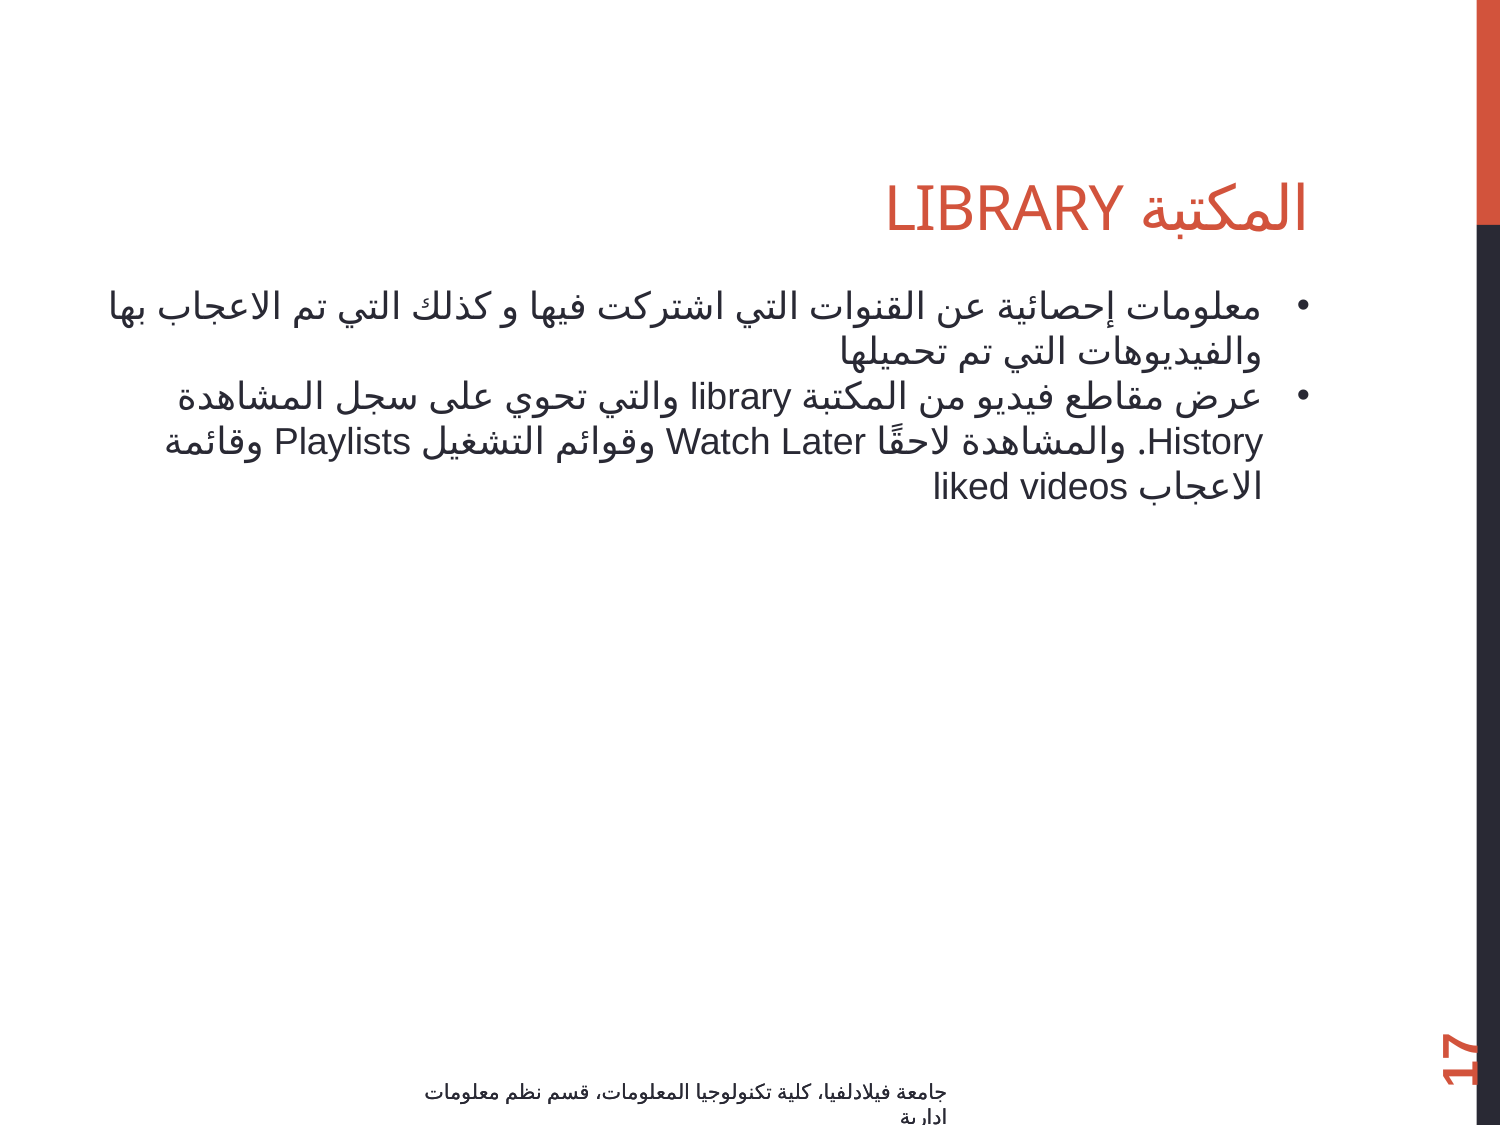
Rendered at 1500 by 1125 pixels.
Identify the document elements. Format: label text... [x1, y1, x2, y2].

slide_number 17 [1427, 887, 1488, 1104]
title المكتبة library [75, 24, 1325, 250]
text_box معلومات إحصائية عن القنوات التي اشتركت فيها و كذلك التي تم الاعجاب بها والفيديوهات التي تم تحميلها عرض مقاطع فيديو من المكتبة library والتي تحوي على سجل المشاهدة History. والمشاهدة لاحقًا Watch Later وقوائم التشغيل Playlists وقائمة الاعجاب liked videos [87, 274, 1325, 605]
